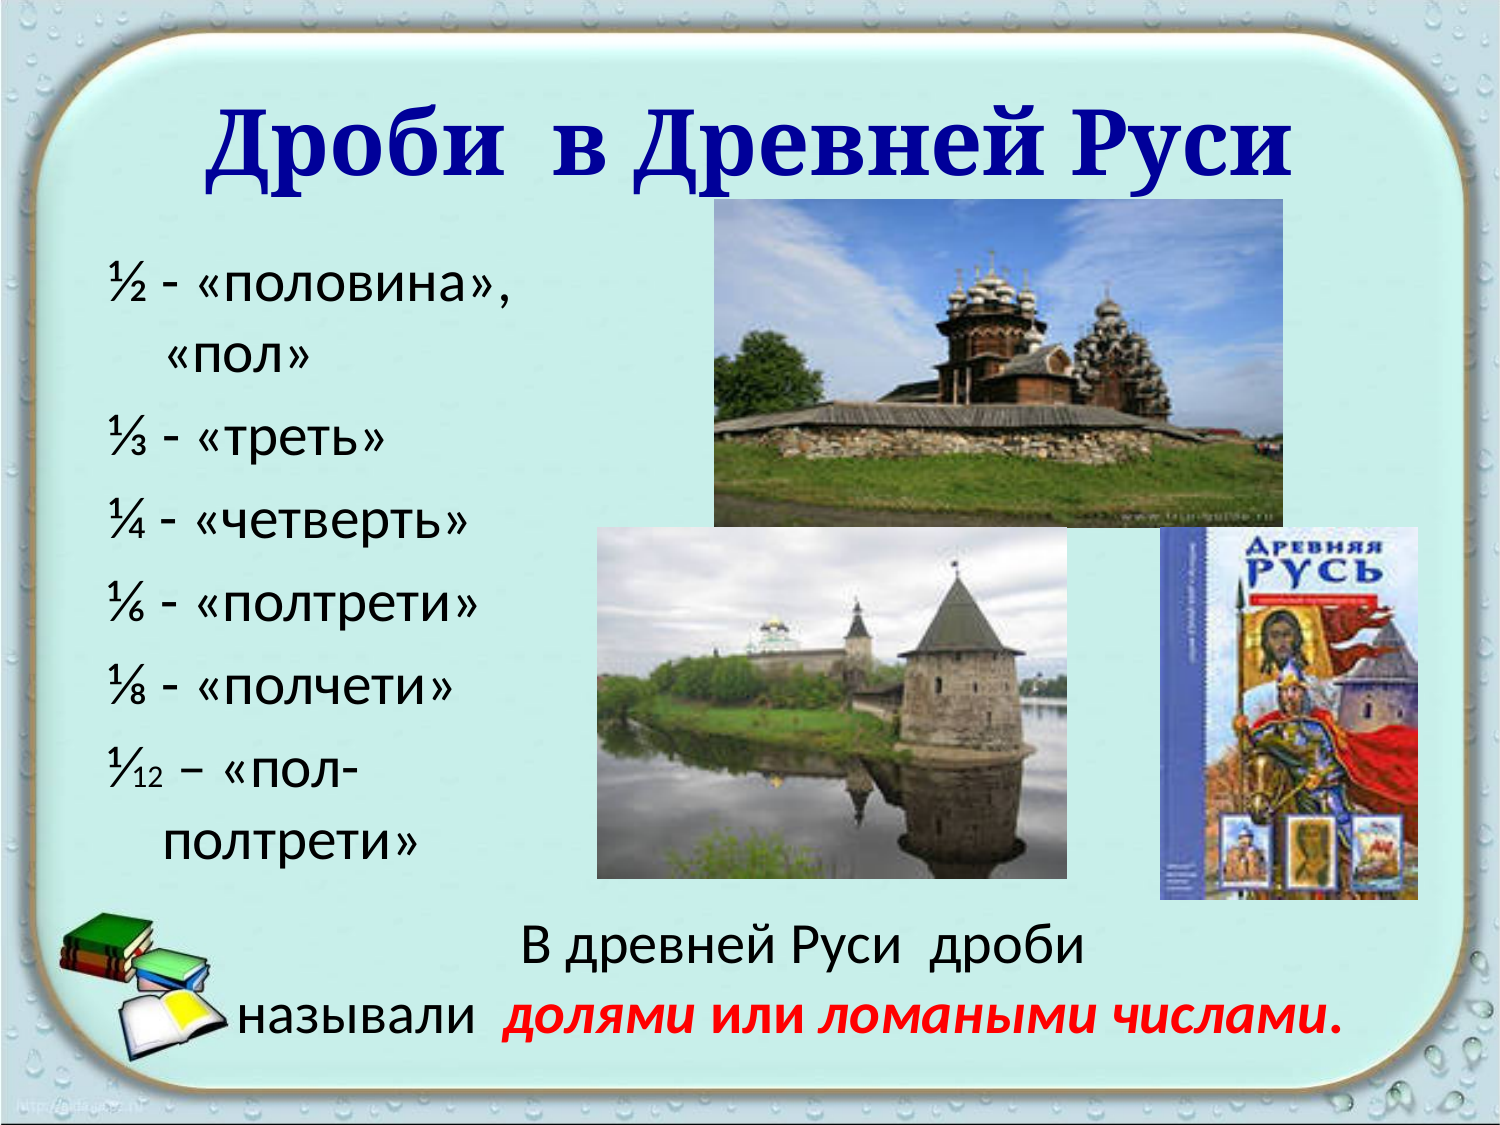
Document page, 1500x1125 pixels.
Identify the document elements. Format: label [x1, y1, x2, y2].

list [714, 198, 1283, 528]
picture [0, 0, 1500, 1125]
